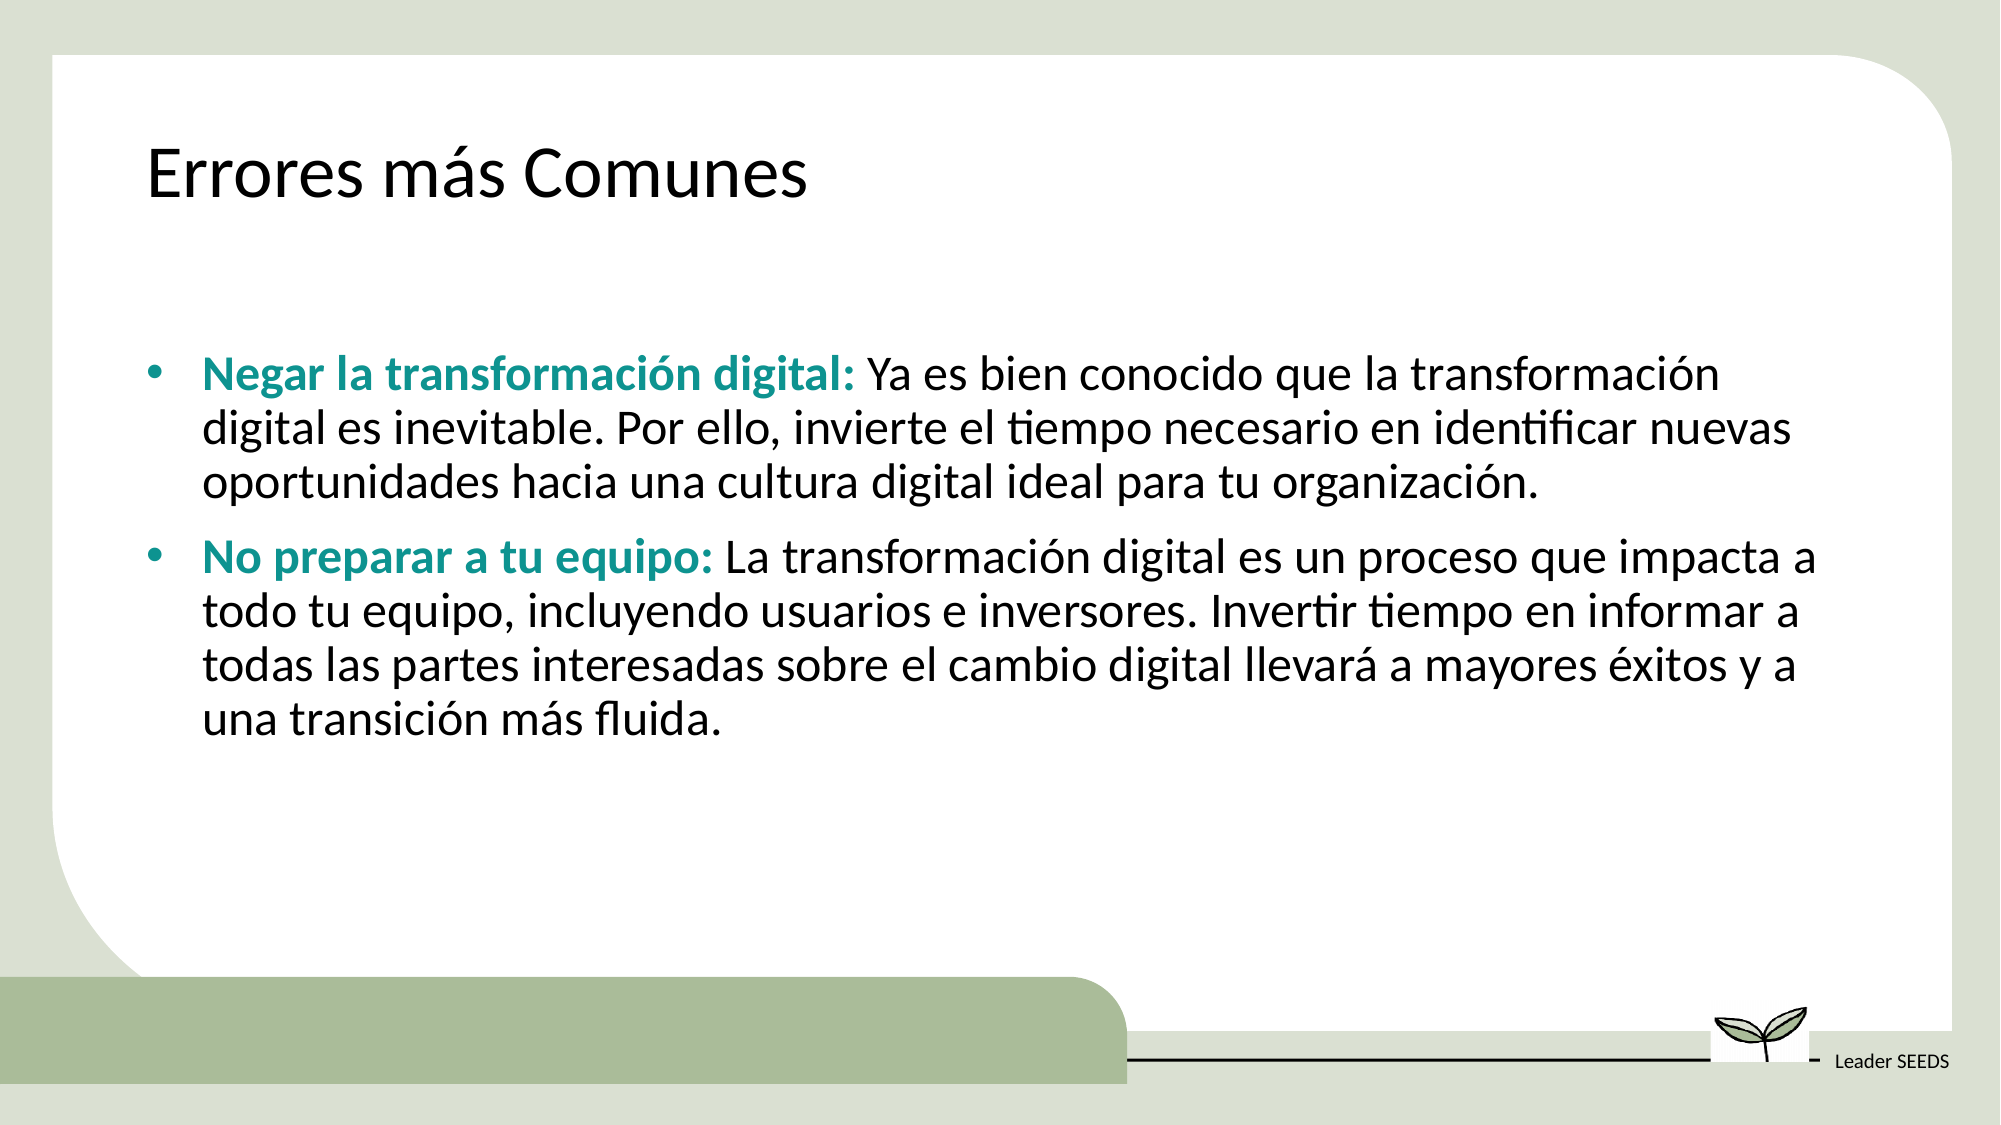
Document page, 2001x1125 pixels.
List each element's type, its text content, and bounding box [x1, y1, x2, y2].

list Negar la transformación digital: Ya es bien conocido que la transformación digital es inevitable. Por ello, invierte el tiempo necesario en identificar nuevas oportunidades hacia una cultura digital ideal para tu organización. No preparar a tu equipo: La transformación digital es un proceso que impacta a todo tu equipo, incluyendo usuarios e inversores. Invertir tiempo en informar a todas las partes interesadas sobre el cambio digital llevará a mayores éxitos y a una transición más fluida. [130, 340, 1869, 968]
list Errores más Comunes [130, 124, 1869, 257]
picture [1710, 1000, 1810, 1062]
